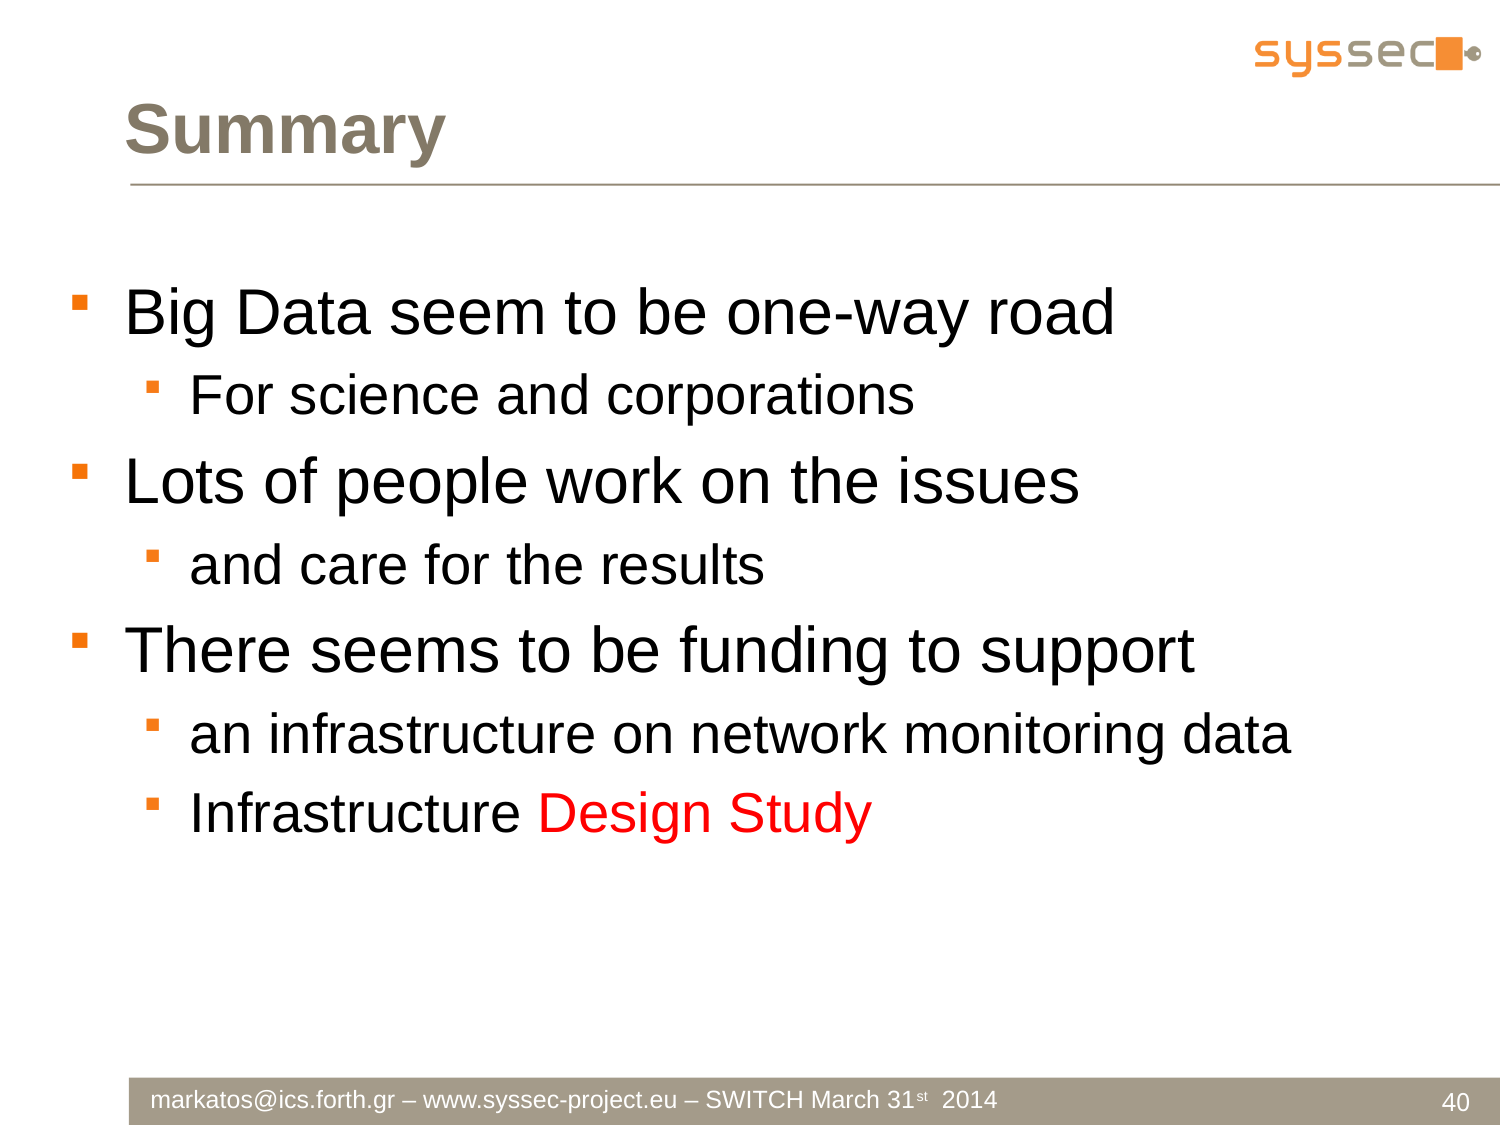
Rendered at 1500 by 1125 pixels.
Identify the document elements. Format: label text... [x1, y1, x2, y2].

slide_number 40 [1296, 1078, 1486, 1115]
title Summary [109, 42, 1426, 209]
picture [1231, 19, 1498, 90]
list Big Data seem to be one-way road For science and corporations Lots of people work on the issues and care for the results There seems to be funding to support an infrastructure on network monitoring data Infrastructure Design Study [52, 262, 1426, 1006]
